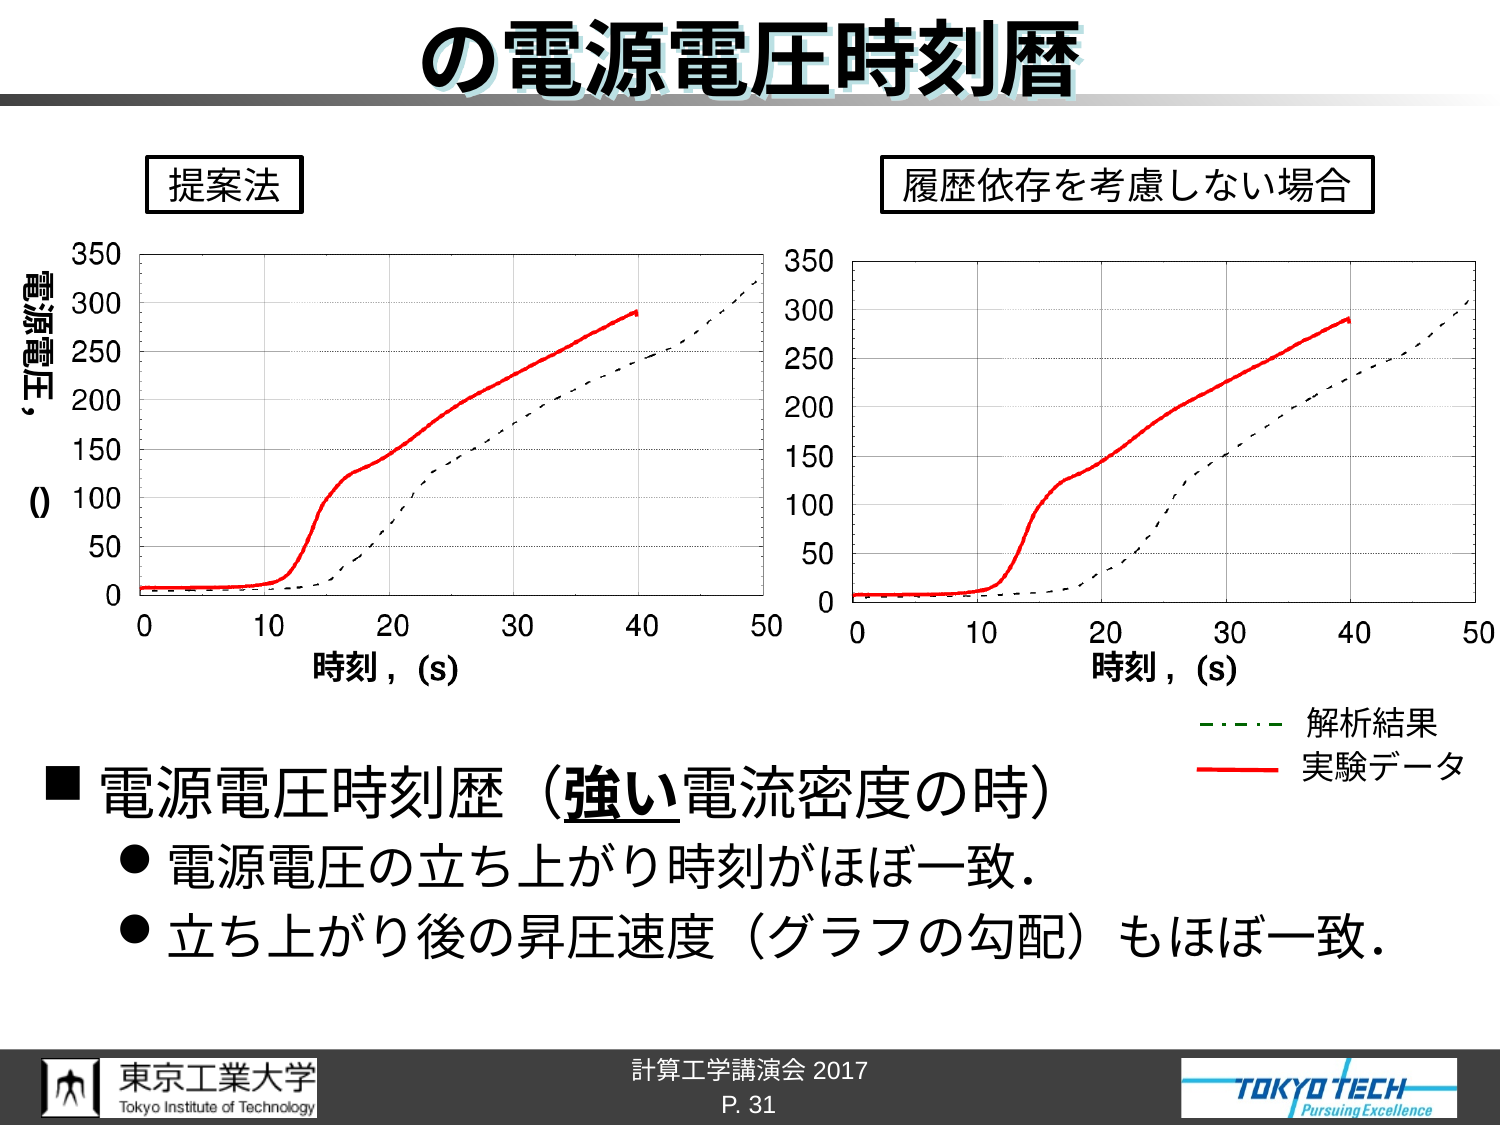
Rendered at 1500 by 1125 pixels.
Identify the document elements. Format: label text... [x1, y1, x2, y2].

picture [1181, 1058, 1458, 1118]
list 電源電圧時刻歴（強い電流密度の時） 電源電圧の立ち上がり時刻がほぼ一致． 立ち上がり後の昇圧速度（グラフの勾配）もほぼ一致． [41, 102, 1459, 252]
picture [66, 235, 1495, 647]
picture [41, 1058, 317, 1118]
text_box 履歴依存を考慮しない場合 [880, 155, 1375, 214]
slide_number P. 31 [662, 1087, 836, 1120]
text_box 提案法 [145, 155, 304, 214]
list 電源電圧時刻歴（強い電流密度の時） 電源電圧の立ち上がり時刻がほぼ一致． 立ち上がり後の昇圧速度（グラフの勾配）もほぼ一致． [41, 541, 1459, 1050]
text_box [1196, 694, 1479, 795]
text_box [0, 254, 95, 532]
